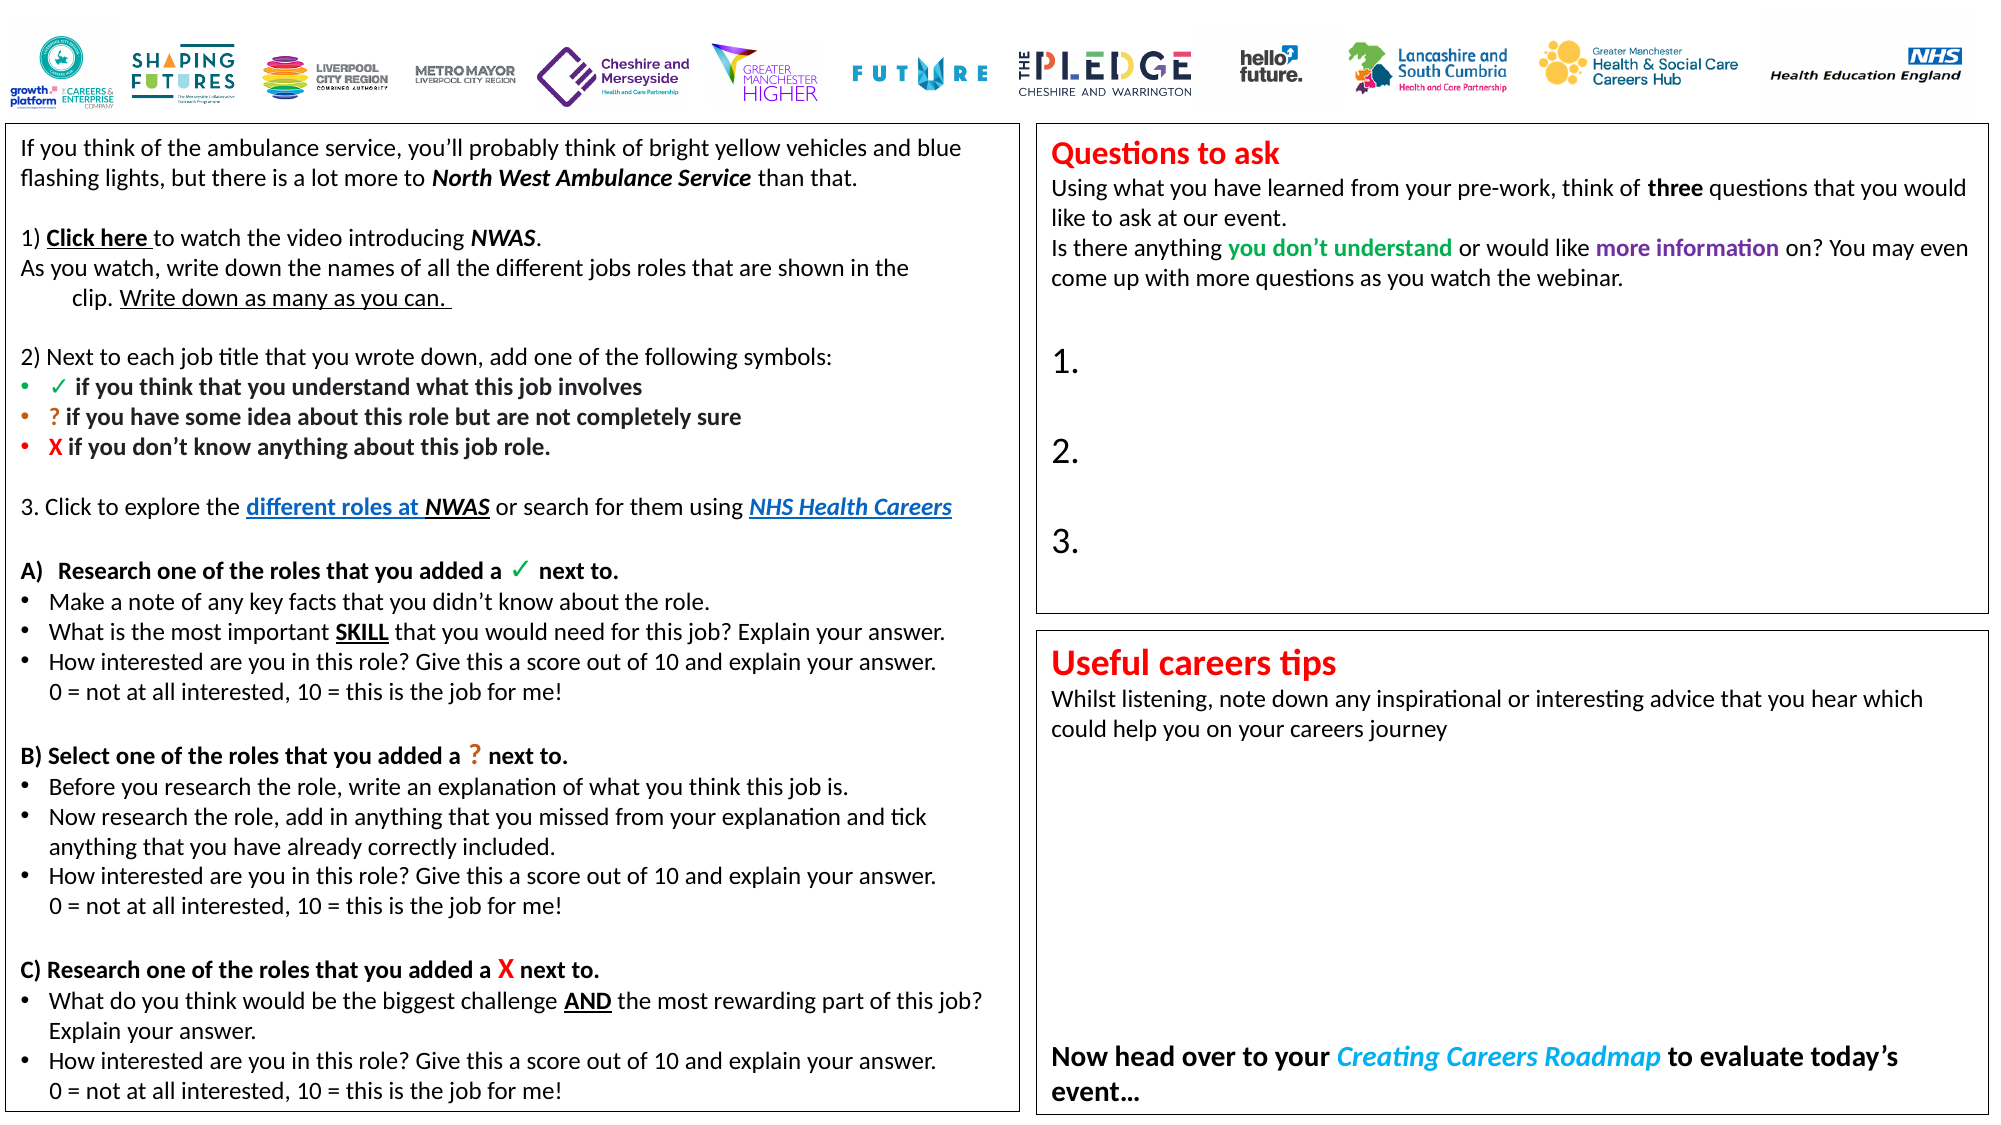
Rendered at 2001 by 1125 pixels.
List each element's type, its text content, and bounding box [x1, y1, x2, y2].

picture [840, 17, 1000, 130]
picture [1533, 35, 1743, 91]
picture [9, 21, 117, 121]
picture [708, 40, 824, 106]
text_box Questions to ask Using what you have learned from your pre-work, think of three questions that you would like to ask at our event. Is there anything you don’t understand or would like more information on? You may even come up with more questions as you watch the webinar. 1. 2. 3. [1036, 123, 1989, 614]
picture [1197, 26, 1524, 109]
text_box If you think of the ambulance service, you’ll probably think of bright yellow vehicles and blue flashing lights, but there is a lot more to North West Ambulance Service than that. 1) Click here to watch the video introducing NWAS. As you watch, write down the names of all the different jobs roles that are shown in the clip. Write down as many as you can. 2) Next to each job title that you wrote down, add one of the following symbols: ✓ if you think that you understand what this job involves ? if you have some idea about this role but are not completely sure X if you don’t know anything about this job role. 3. Click to explore the different roles at NWAS or search for them using NHS Health Careers Research one of the roles that you added a ✓ next to. Make a note of any key facts that you didn’t know about the role. What is the most important SKILL that you would need for this job? Explain your answer. How interested are you in this role? Give this a score out of 10 and explain your answer. 0 = not at all interested, 10 = this is the job for me! B) Select one of the roles that you added a ? next to. Before you research the role, write an explanation of what you think this job is. Now research the role, add in anything that you missed from your explanation and tick anything that you have already correctly included. How interested are you in this role? Give this a score out of 10 and explain your answer. 0 = not at all interested, 10 = this is the job for me! C) Research one of the roles that you added a X next to. What do you think would be the biggest challenge AND the most rewarding part of this job? Explain your answer. How interested are you in this role? Give this a score out of 10 and explain your answer. 0 = not at all interested, 10 = this is the job for me! [5, 123, 1020, 1112]
picture [537, 47, 689, 107]
picture [257, 51, 527, 103]
text_box Useful careers tips Whilst listening, note down any inspirational or interesting advice that you hear which could help you on your careers journey Now head over to your Creating Careers Roadmap to evaluate today’s event… [1036, 630, 1989, 1115]
picture [1762, 9, 1972, 118]
picture [125, 40, 240, 108]
picture [1019, 51, 1191, 96]
